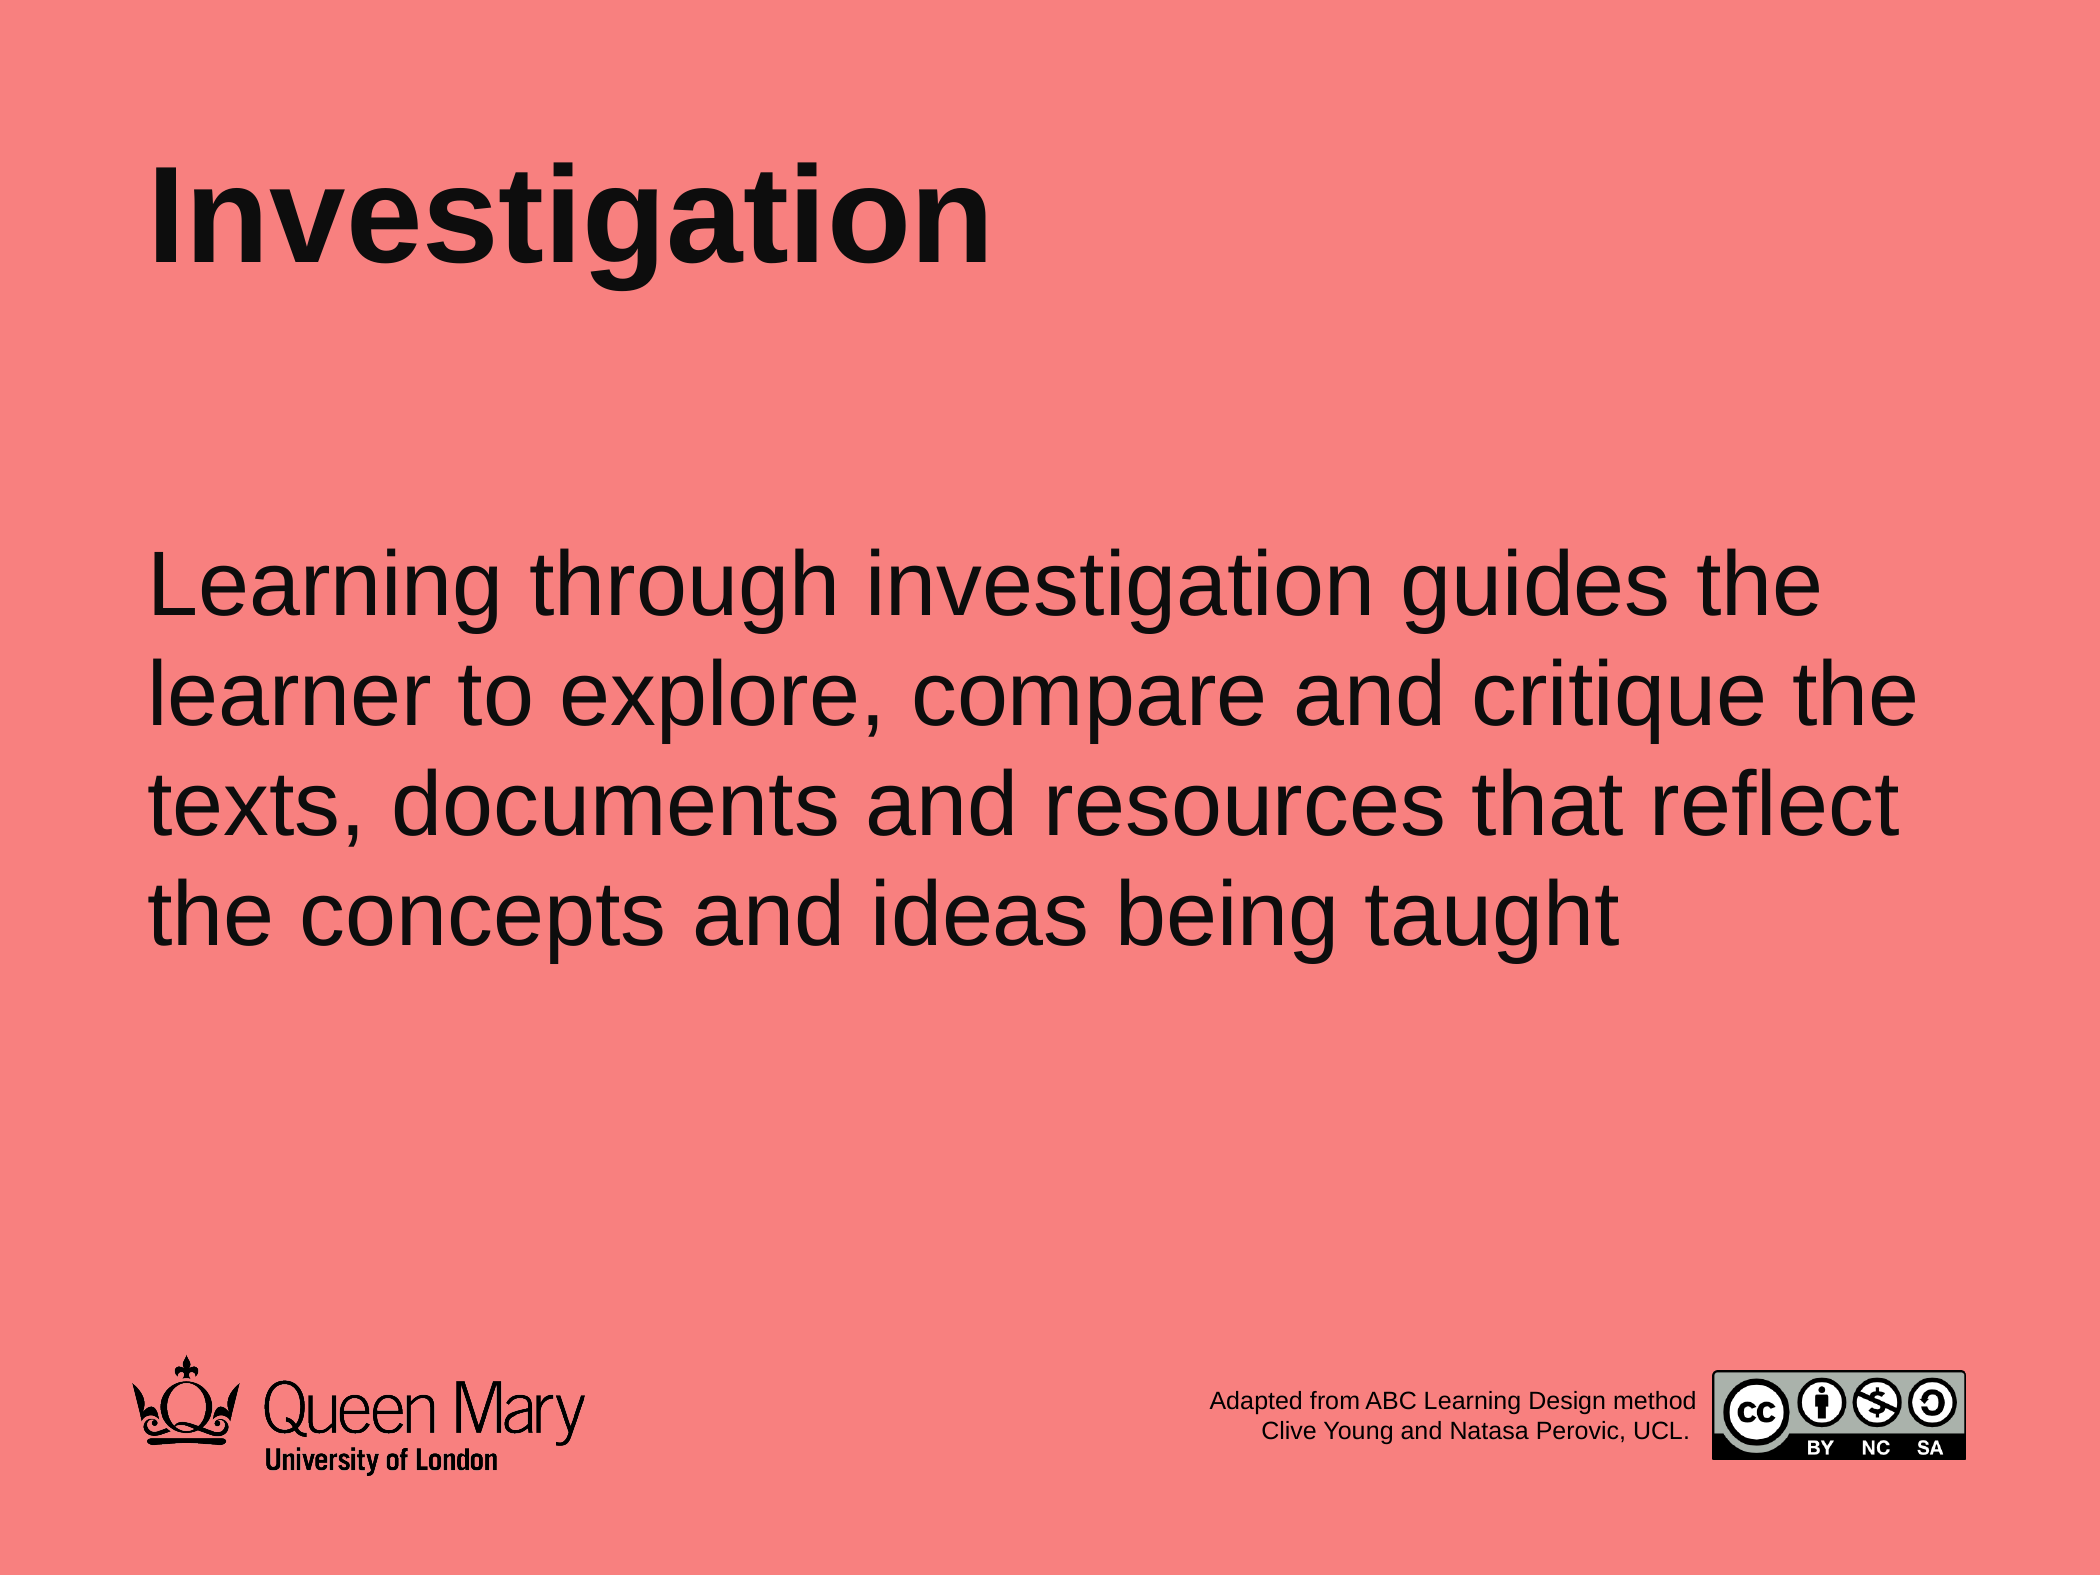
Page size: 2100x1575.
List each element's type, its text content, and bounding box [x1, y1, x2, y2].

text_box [132, 1354, 1966, 1476]
text_box Learning through investigation guides the learner to explore, compare and critique the texts, documents and resources that reflect the concepts and ideas being taught [132, 516, 1968, 971]
text_box Investigation [132, 118, 1305, 298]
